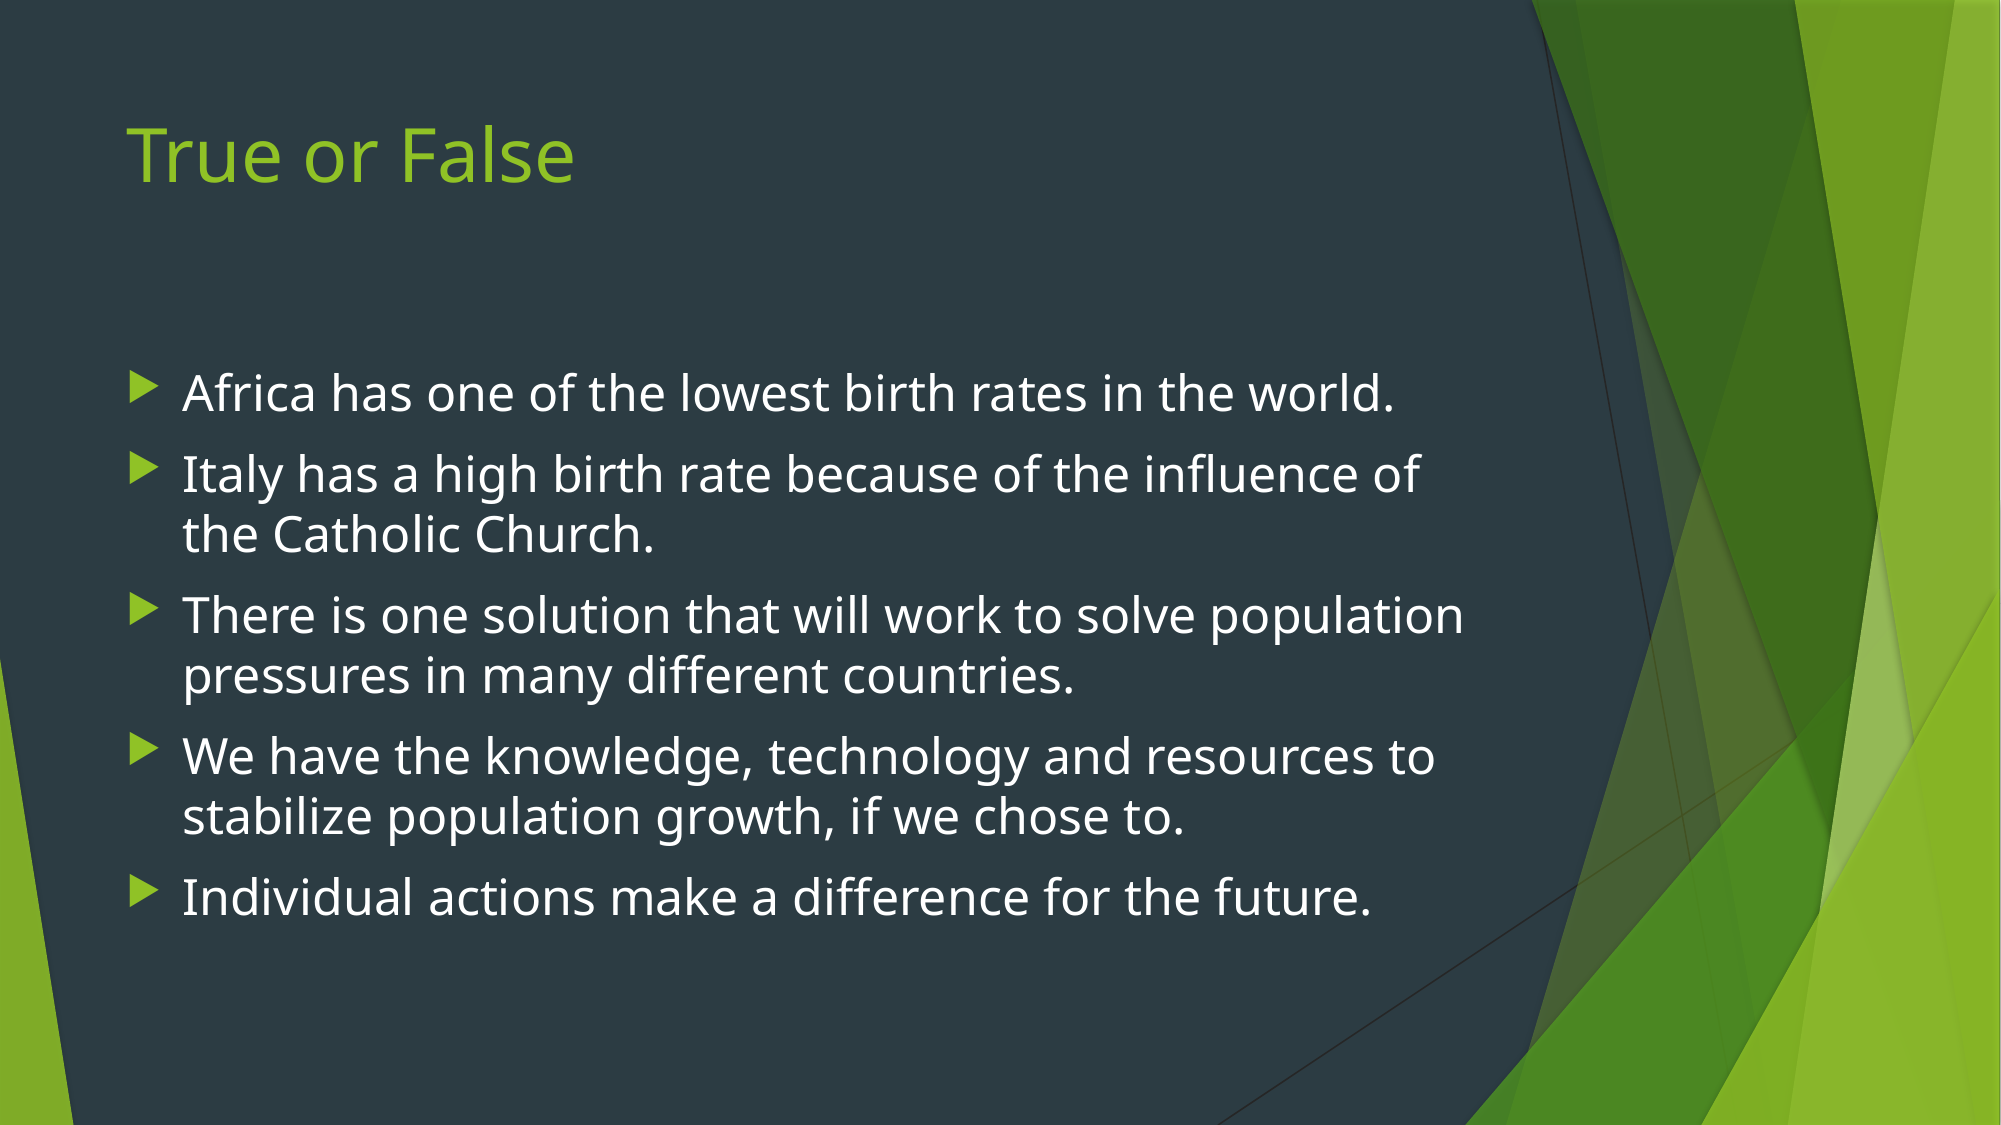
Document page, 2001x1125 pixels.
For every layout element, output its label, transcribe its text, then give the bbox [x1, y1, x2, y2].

list Africa has one of the lowest birth rates in the world. Italy has a high birth rate because of the influence of the Catholic Church. There is one solution that will work to solve population pressures in many different countries. We have the knowledge, technology and resources to stabilize population growth, if we chose to. Individual actions make a difference for the future. [111, 354, 1522, 992]
title True or False [111, 99, 1522, 317]
